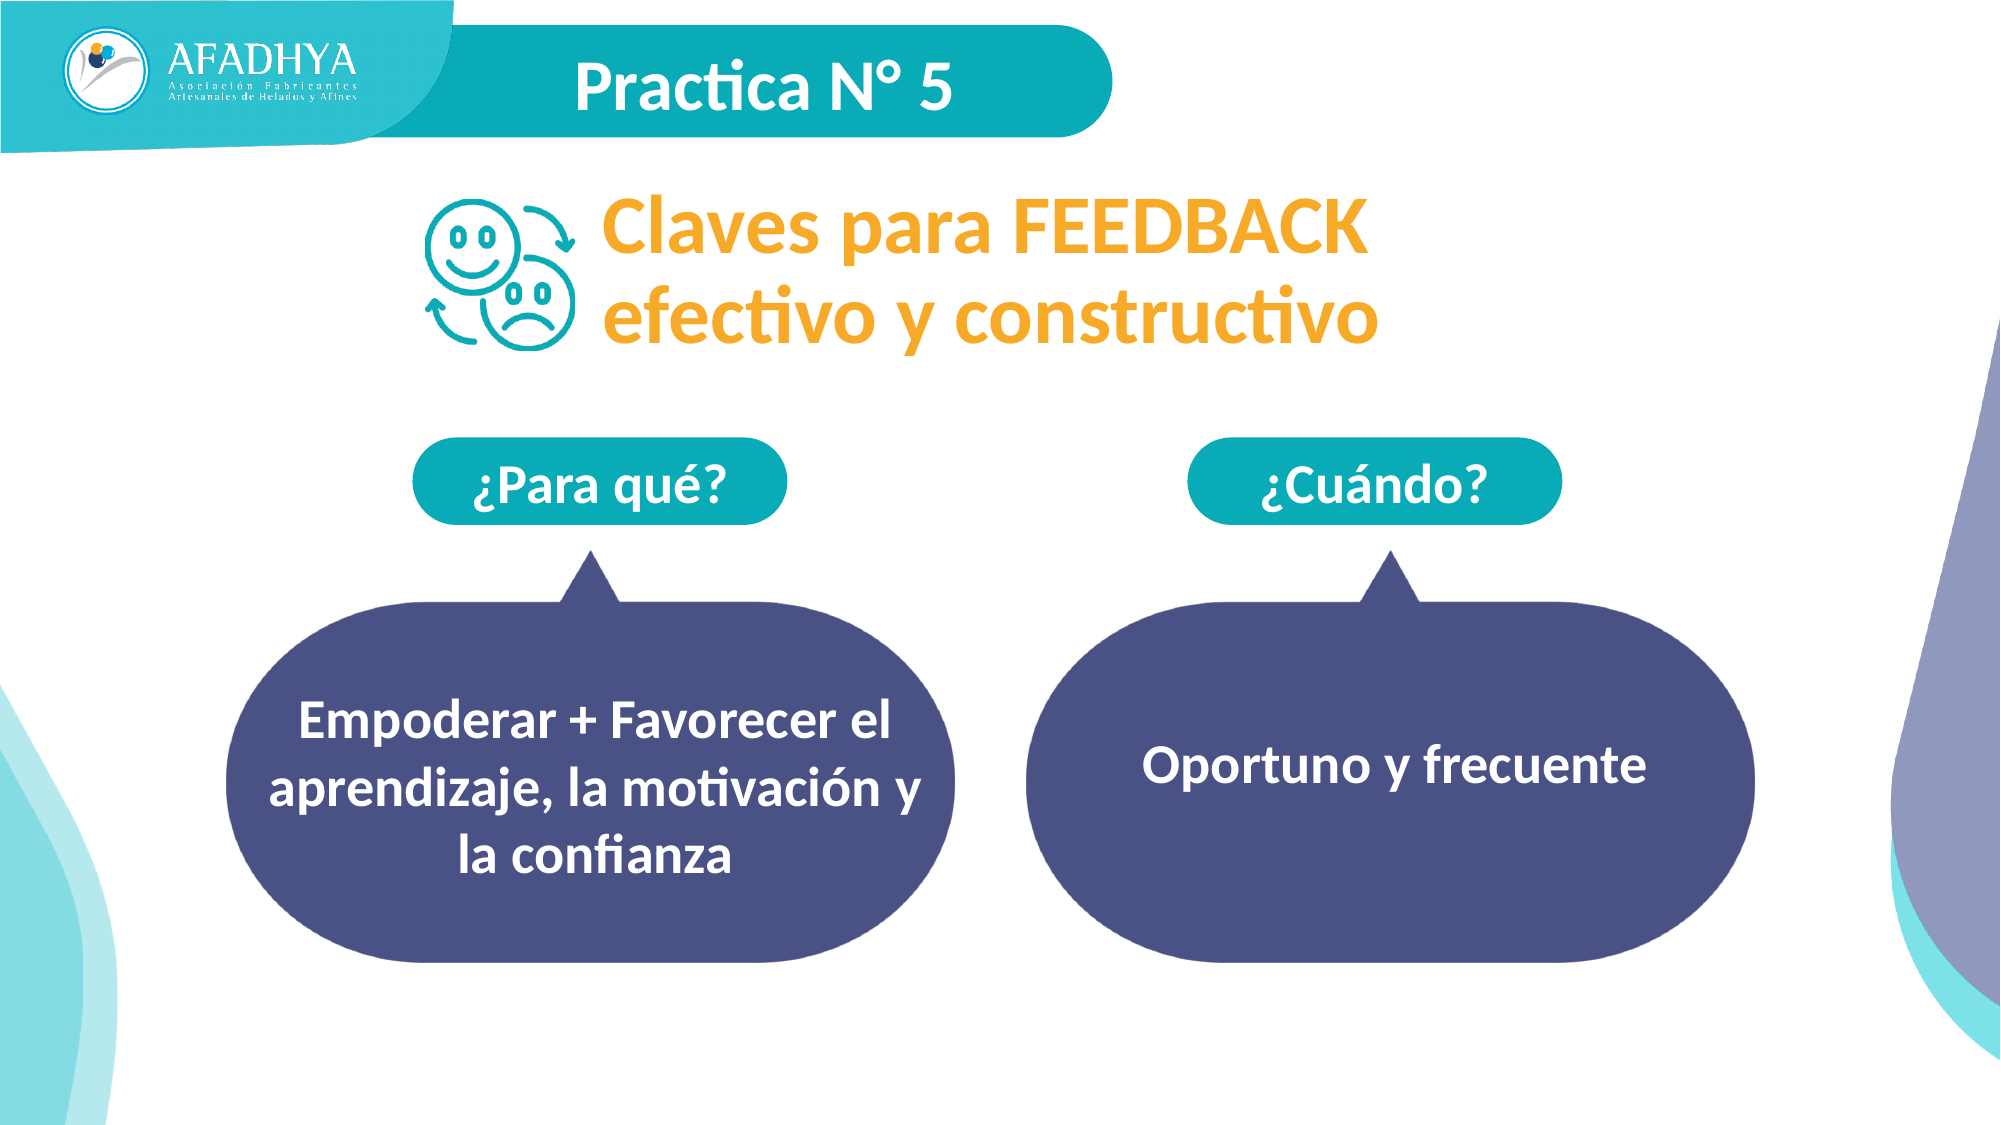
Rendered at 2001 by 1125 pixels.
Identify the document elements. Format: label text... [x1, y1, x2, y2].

picture [0, 399, 118, 1125]
text_box Practica N° 5 [454, 23, 1114, 139]
picture [424, 199, 575, 351]
text_box ¿Para qué? [411, 436, 789, 526]
title Claves para FEEDBACK efectivo y constructivo [587, 162, 1600, 380]
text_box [0, 0, 453, 153]
text_box ¿Cuándo? [1186, 436, 1564, 526]
picture [224, 549, 955, 963]
picture [1024, 0, 2000, 1125]
